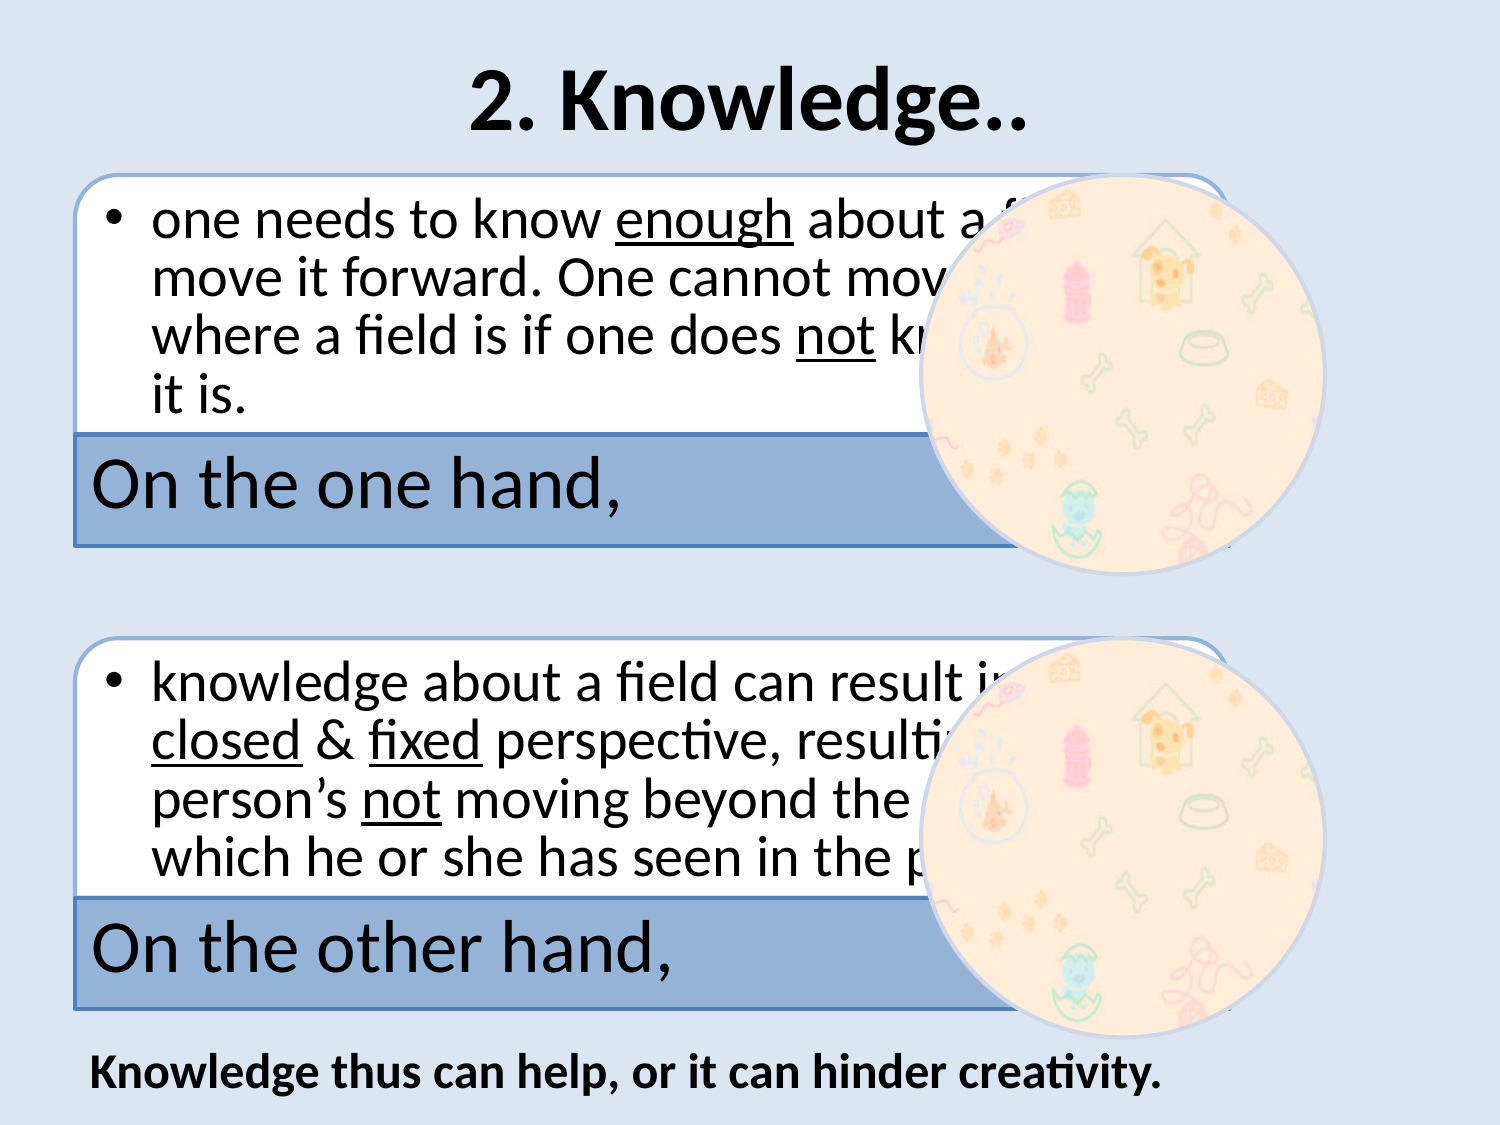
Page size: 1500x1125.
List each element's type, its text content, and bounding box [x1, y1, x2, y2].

text_box Knowledge thus can help, or it can hinder creativity. [75, 1046, 1375, 1107]
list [74, 174, 1426, 1038]
title 2. Knowledge.. [75, 0, 1425, 174]
